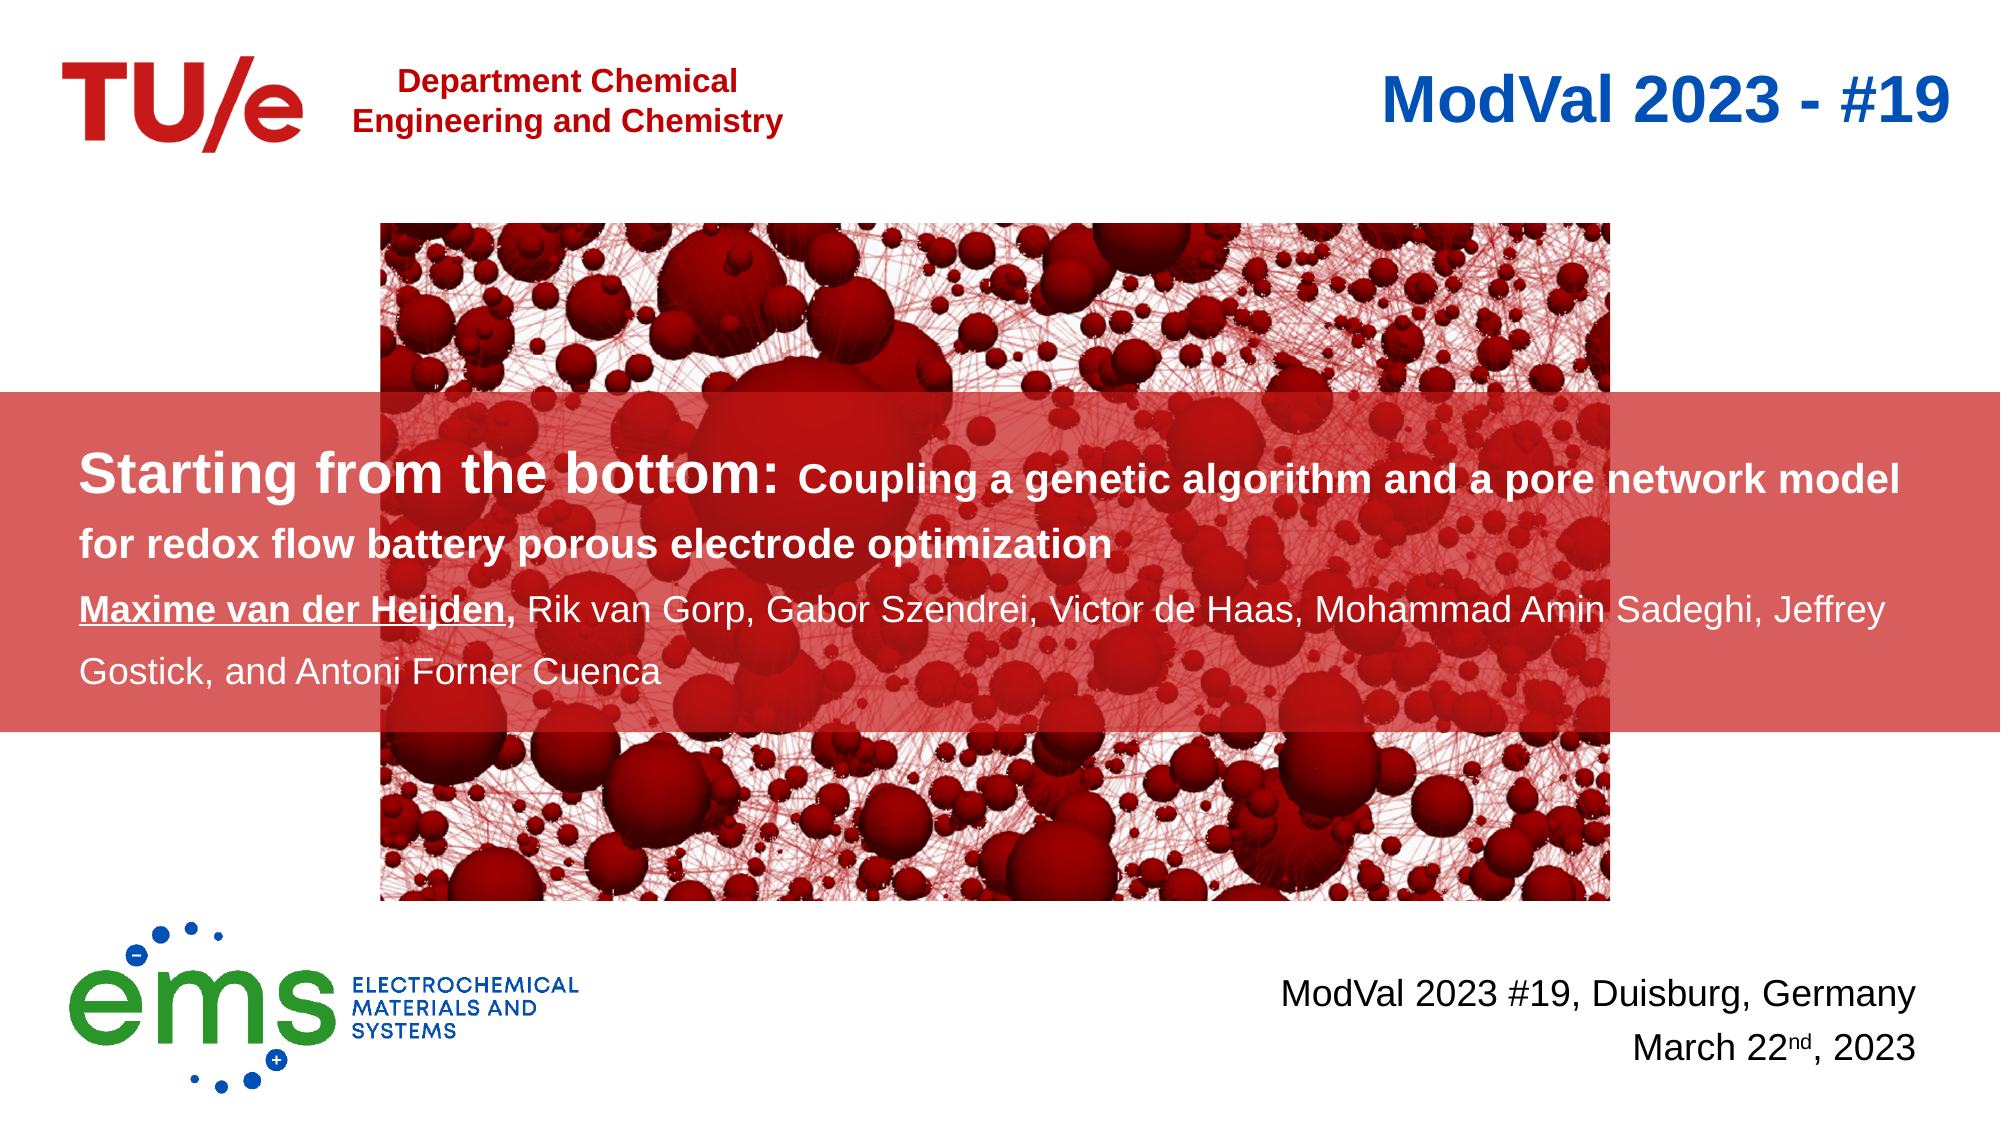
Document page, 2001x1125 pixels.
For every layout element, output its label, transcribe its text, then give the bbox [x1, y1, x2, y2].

text_box ModVal 2023 - #19 [1366, 48, 1967, 143]
picture [62, 911, 585, 1104]
text_box ModVal 2023 #19, Duisburg, Germany March 22nd, 2023 [890, 961, 1932, 1078]
picture [38, 32, 312, 167]
title Starting from the bottom: Coupling a genetic algorithm and a pore network model for redox flow battery porous electrode optimization Maxime van der Heijden, Rik van Gorp, Gabor Szendrei, Victor de Haas, Mohammad Amin Sadeghi, Jeffrey Gostick, and Antoni Forner Cuenca [0, 392, 380, 733]
title Starting from the bottom: Coupling a genetic algorithm and a pore network model for redox flow battery porous electrode optimization Maxime van der Heijden, Rik van Gorp, Gabor Szendrei, Victor de Haas, Mohammad Amin Sadeghi, Jeffrey Gostick, and Antoni Forner Cuenca [1611, 392, 2000, 733]
picture [380, 223, 1611, 901]
